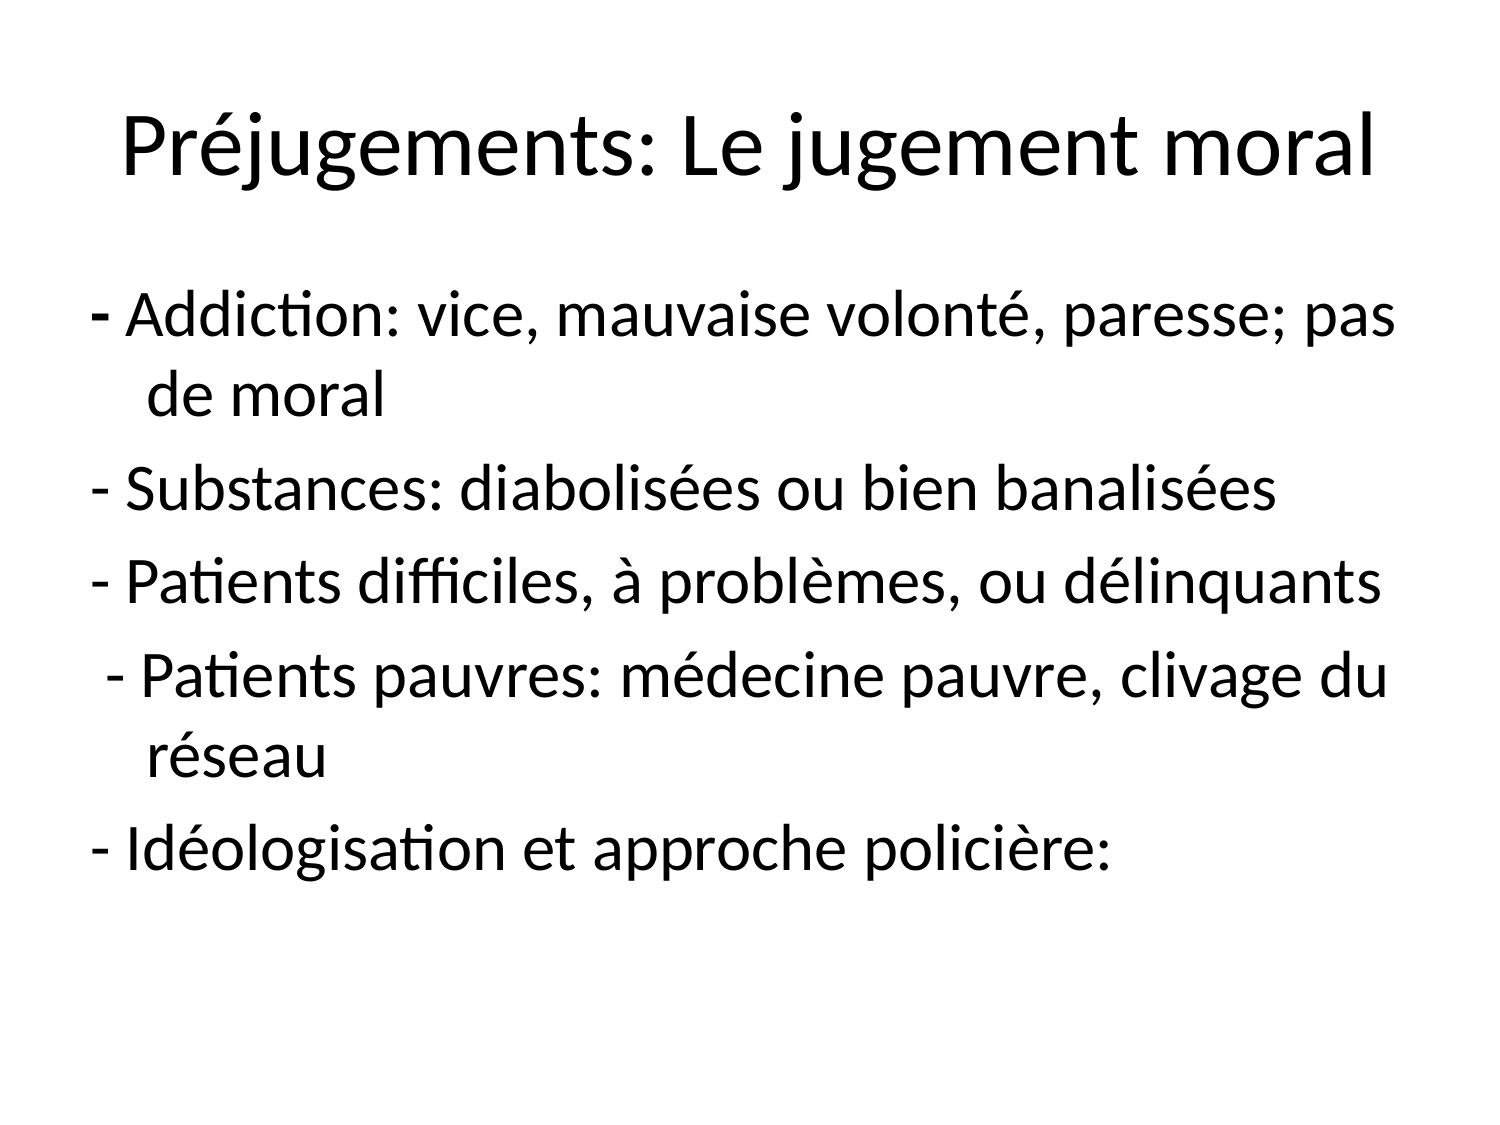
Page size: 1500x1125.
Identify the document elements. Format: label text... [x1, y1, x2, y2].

list - Addiction: vice, mauvaise volonté, paresse; pas de moral - Substances: diabolisées ou bien banalisées - Patients difficiles, à problèmes, ou délinquants - Patients pauvres: médecine pauvre, clivage du réseau - Idéologisation et approche policière: [75, 262, 1425, 1005]
title Préjugements: Le jugement moral [75, 45, 1425, 233]
